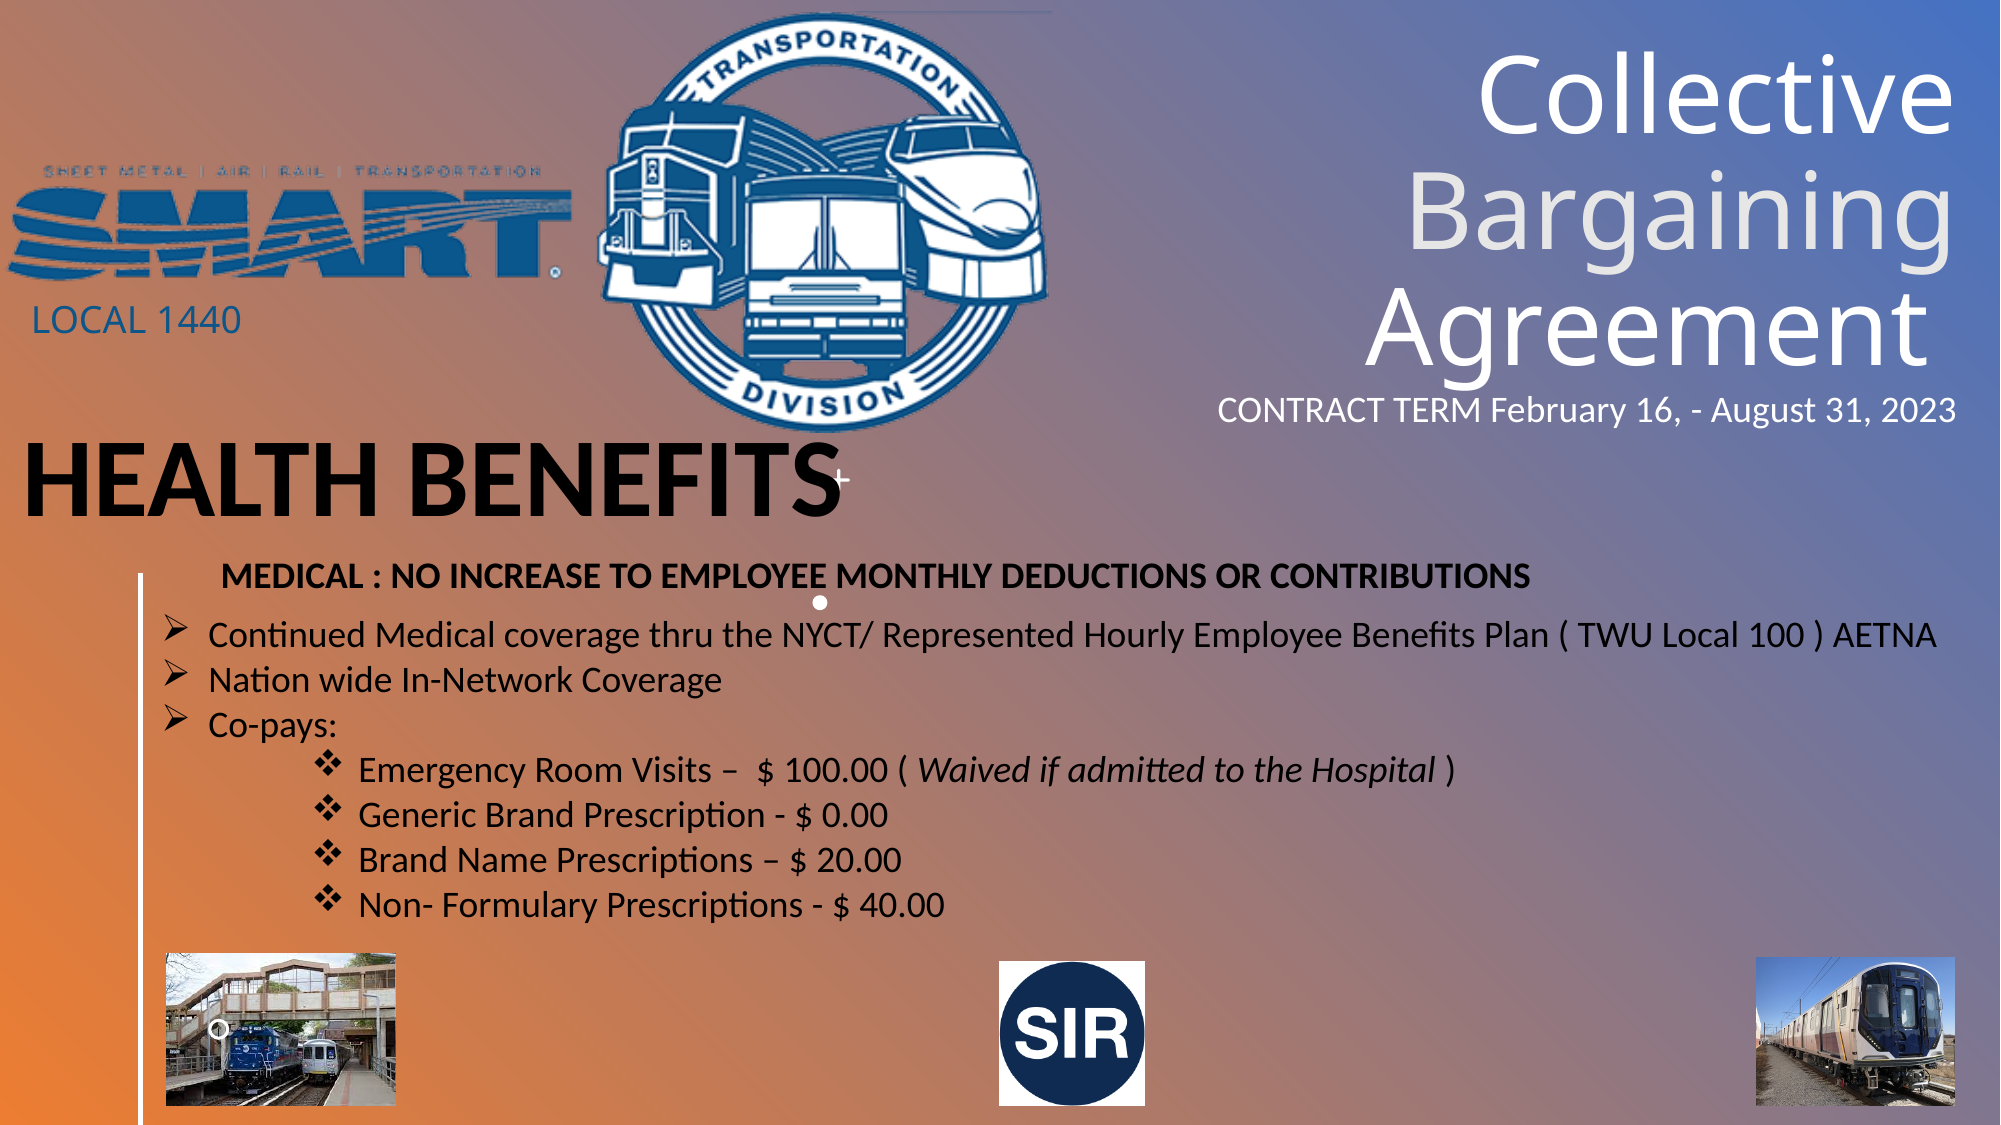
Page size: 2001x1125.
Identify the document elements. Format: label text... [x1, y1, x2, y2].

title Collective Bargaining Agreement [1182, 33, 1973, 382]
text_box [0, 433, 7, 526]
picture [999, 961, 1145, 1106]
picture [0, 11, 1086, 433]
picture [1756, 957, 1955, 1106]
subtitle CONTRACT TERM February 16, - August 31, 2023 [1015, 382, 1973, 466]
text_box [0, 0, 2000, 1125]
text_box MEDICAL : NO INCREASE TO EMPLOYEE MONTHLY DEDUCTIONS OR CONTRIBUTIONS [205, 543, 1548, 604]
text_box Continued Medical coverage thru the NYCT/ Represented Hourly Employee Benefits Plan ( TWU Local 100 ) AETNA Nation wide In-Network Coverage Co-pays: Emergency Room Visits – $ 100.00 ( Waived if admitted to the Hospital ) Generic Brand Prescription - $ 0.00 Brand Name Prescriptions – $ 20.00 Non- Formulary Prescriptions - $ 40.00 [146, 602, 1986, 1023]
picture [166, 953, 396, 1106]
text_box HEALTH BENEFITS [7, 433, 860, 547]
